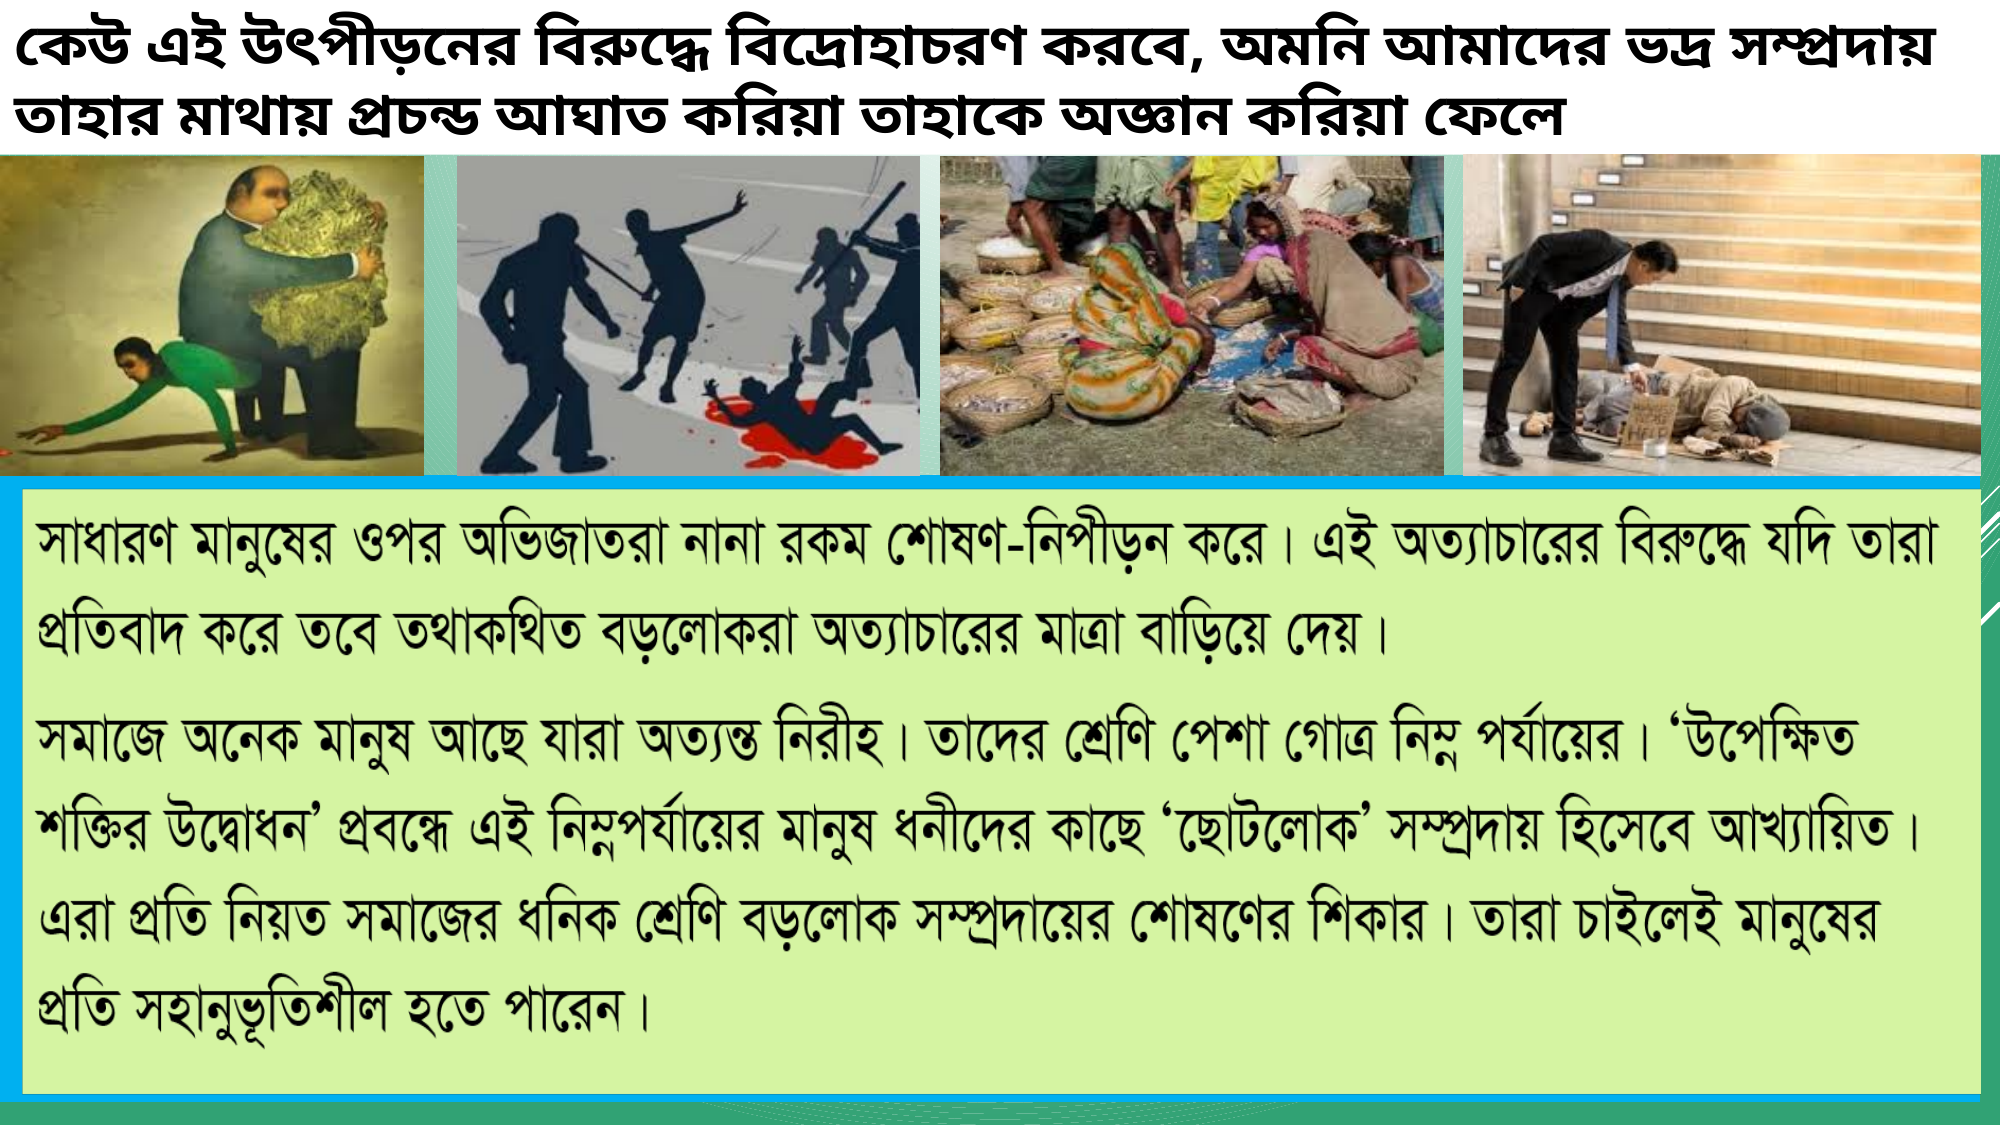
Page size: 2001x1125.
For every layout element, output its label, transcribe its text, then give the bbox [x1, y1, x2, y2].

picture [457, 156, 921, 475]
picture [0, 156, 424, 475]
text_box কেউ এই উৎপীড়নের বিরুদ্ধে বিদ্রোহাচরণ করবে, অমনি আমাদের ভদ্র সম্প্রদায় তাহার মাথায় প্রচন্ড আঘাত করিয়া তাহাকে অজ্ঞান করিয়া ফেলে [0, 0, 2000, 155]
picture [23, 490, 1981, 1093]
picture [1463, 154, 1981, 475]
picture [939, 156, 1445, 475]
